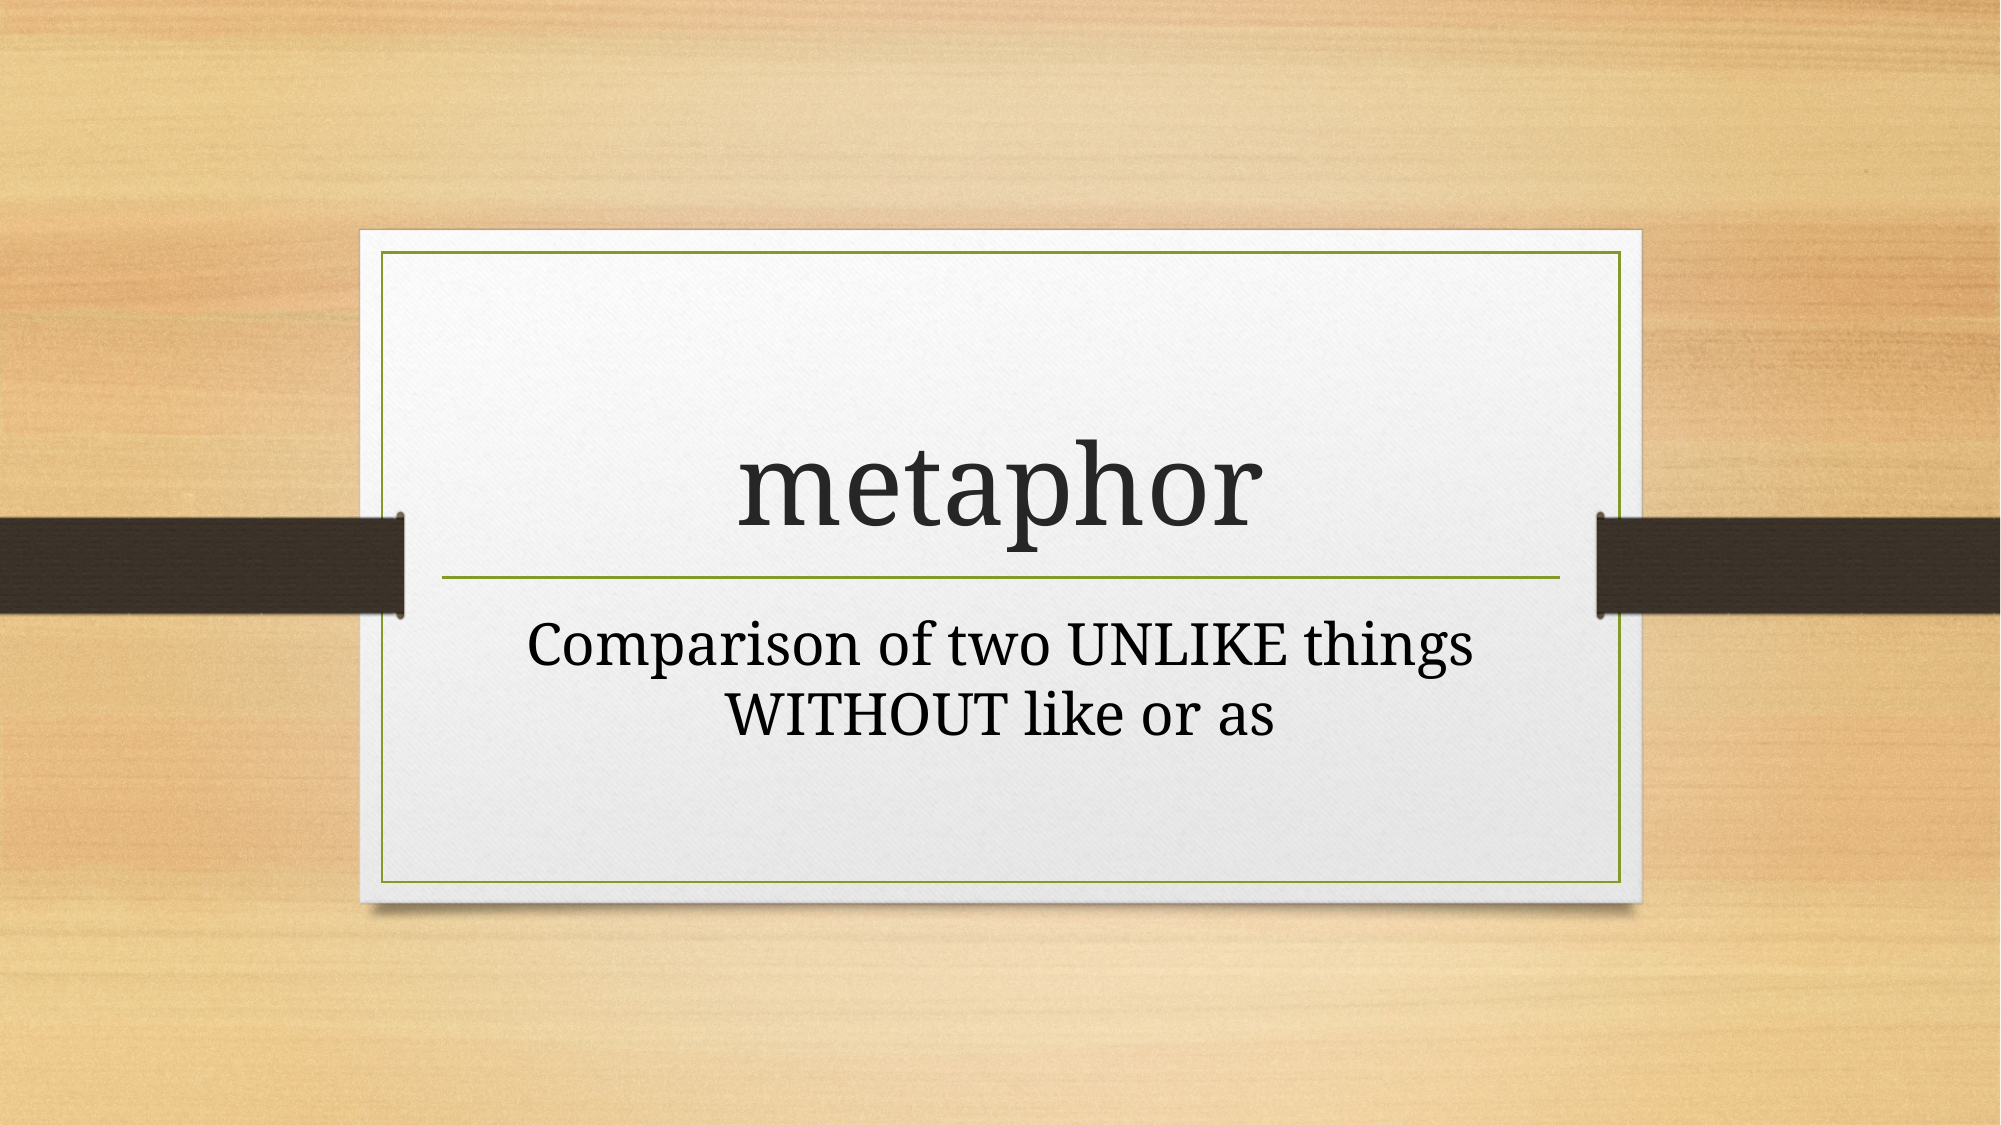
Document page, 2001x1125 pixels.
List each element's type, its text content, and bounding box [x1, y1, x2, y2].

picture [0, 0, 2001, 1125]
subtitle Comparison of two UNLIKE things WITHOUT like or as [441, 600, 1560, 817]
title metaphor [441, 306, 1560, 556]
